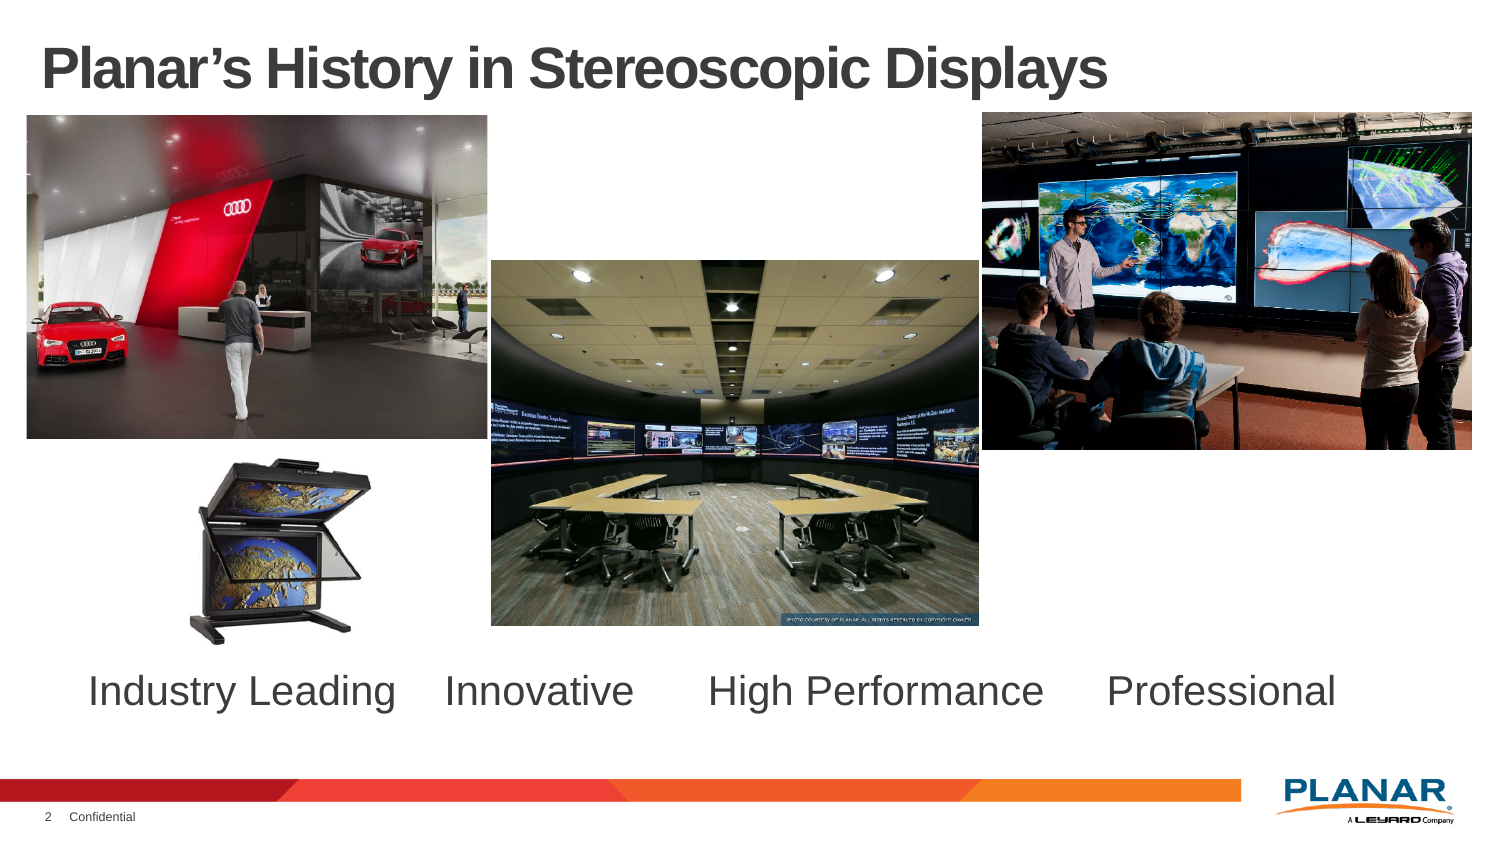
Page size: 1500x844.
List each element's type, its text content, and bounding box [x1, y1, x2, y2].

text_box Industry Leading [73, 656, 412, 722]
text_box High Performance [693, 656, 1069, 721]
text_box Professional [1091, 656, 1467, 721]
picture [491, 259, 979, 626]
picture [26, 114, 488, 440]
picture [185, 448, 379, 651]
title Planar’s History in Stereoscopic Displays [26, 22, 1302, 99]
picture [982, 112, 1472, 450]
text_box Innovative [429, 656, 650, 721]
picture [0, 776, 1496, 844]
